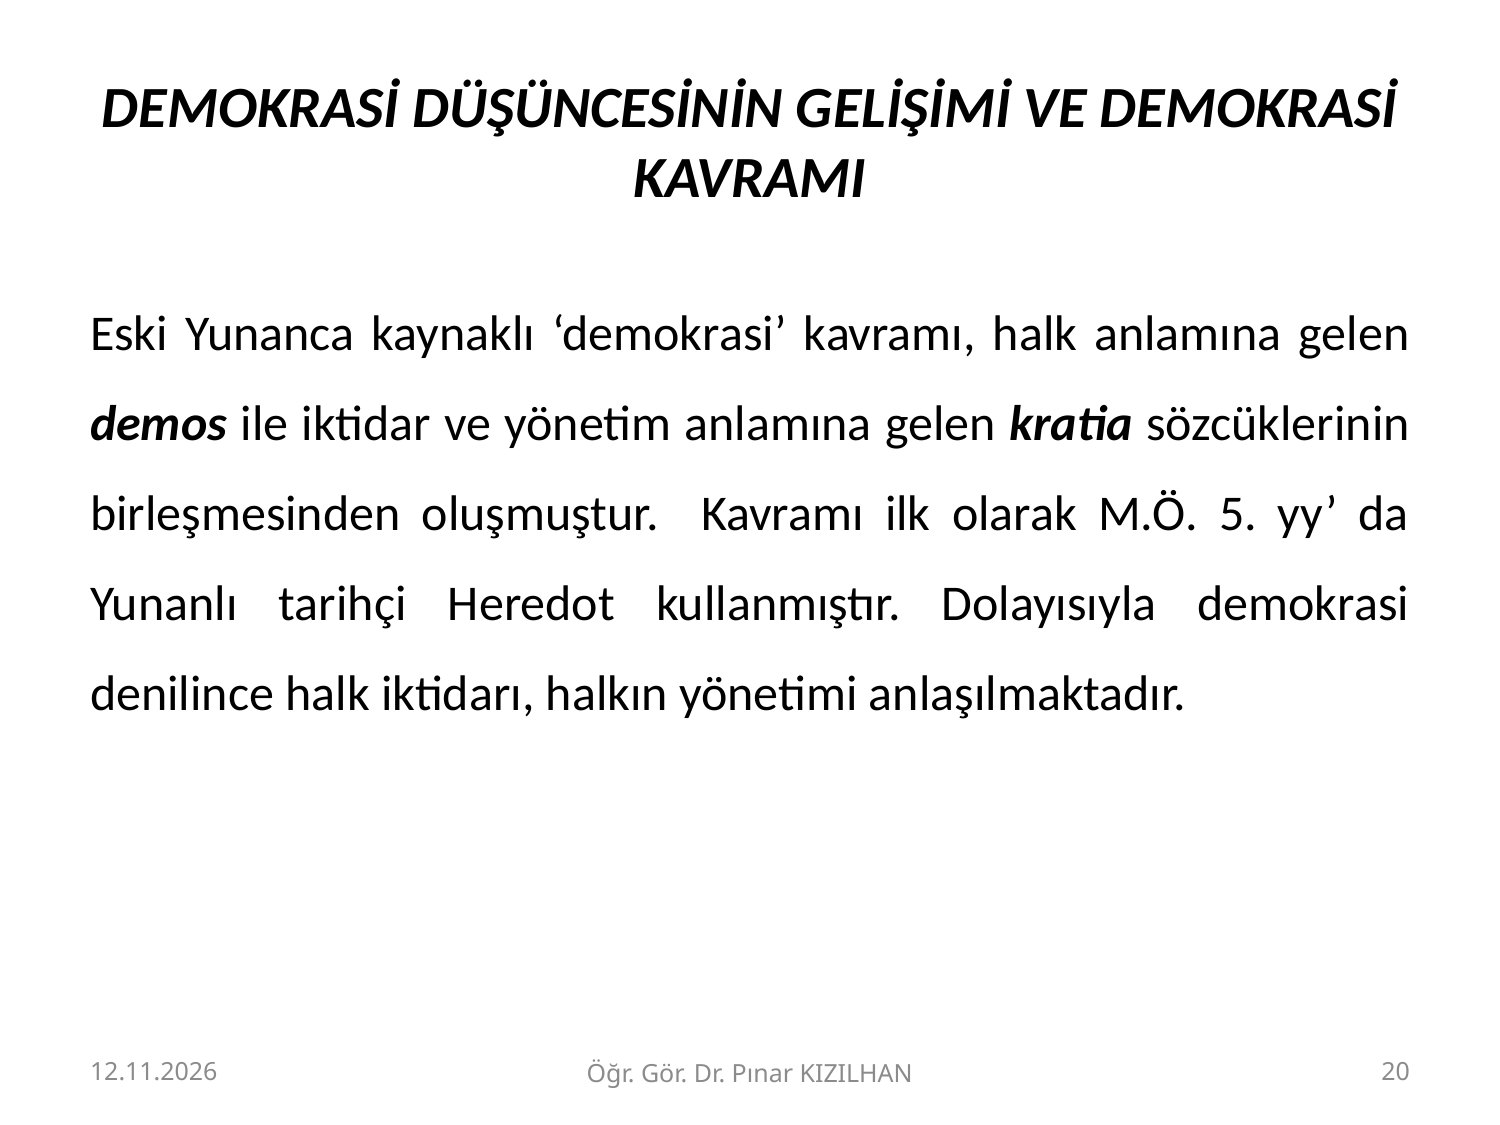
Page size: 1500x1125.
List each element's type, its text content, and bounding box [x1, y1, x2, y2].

slide_number 20 [1074, 1042, 1425, 1103]
list Eski Yunanca kaynaklı ‘demokrasi’ kavramı, halk anlamına gelen demos ile iktidar ve yönetim anlamına gelen kratia sözcüklerinin birleşmesinden oluşmuştur. Kavramı ilk olarak M.Ö. 5. yy’ da Yunanlı tarihçi Heredot kullanmıştır. Dolayısıyla demokrasi denilince halk iktidarı, halkın yönetimi anlaşılmaktadır. [75, 262, 1425, 1005]
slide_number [75, 1042, 425, 1103]
footer Öğr. Gör. Dr. Pınar KIZILHAN [512, 1042, 988, 1103]
title DEMOKRASİ DÜŞÜNCESİNİN GELİŞİMİ VE DEMOKRASİ KAVRAMI [75, 45, 1425, 233]
